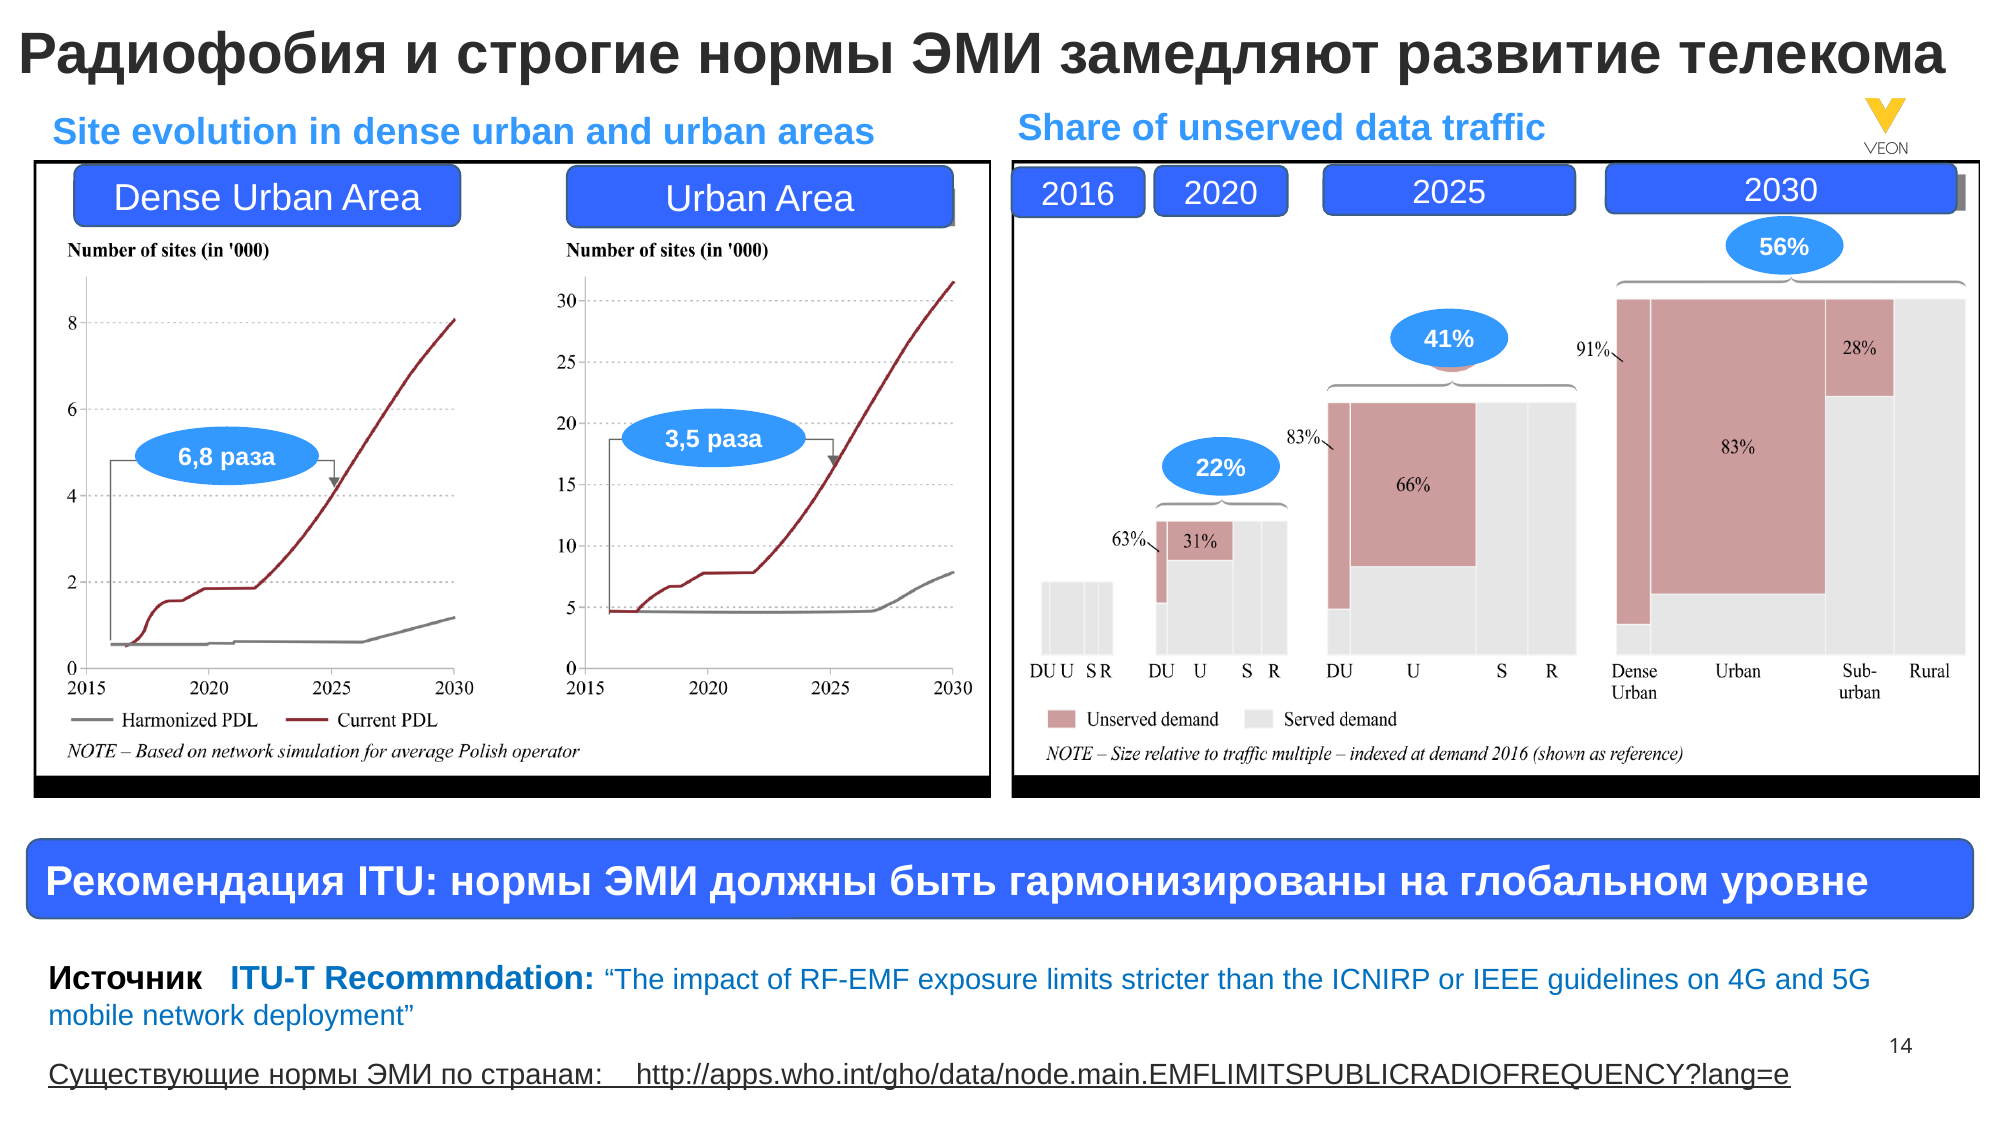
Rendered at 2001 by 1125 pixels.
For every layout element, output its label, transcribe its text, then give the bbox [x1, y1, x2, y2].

text_box Источник ITU-T Recommndation: “The impact of RF-EMF exposure limits stricter than the ICNIRP or IEEE guidelines on 4G and 5G mobile network deployment” [33, 949, 1913, 1039]
text_box Share of unserved data traffic [1002, 99, 1573, 156]
text_box Site evolution in dense urban and urban areas [37, 99, 902, 160]
text_box Рекомендация ITU: нормы ЭМИ должны быть гармонизированы на глобальном уровне [26, 839, 1974, 919]
picture [1011, 160, 1980, 798]
slide_number 14 [1794, 1039, 1913, 1047]
picture [33, 160, 991, 798]
text_box Существующие нормы ЭМИ по странам: http://apps.who.int/gho/data/node.main.EMFLIMITSPUBLICRADIOFREQUENCY?lang=e [33, 1047, 1957, 1098]
text_box Радиофобия и строгие нормы ЭМИ замедляют развитие телекома [18, 1, 1980, 99]
